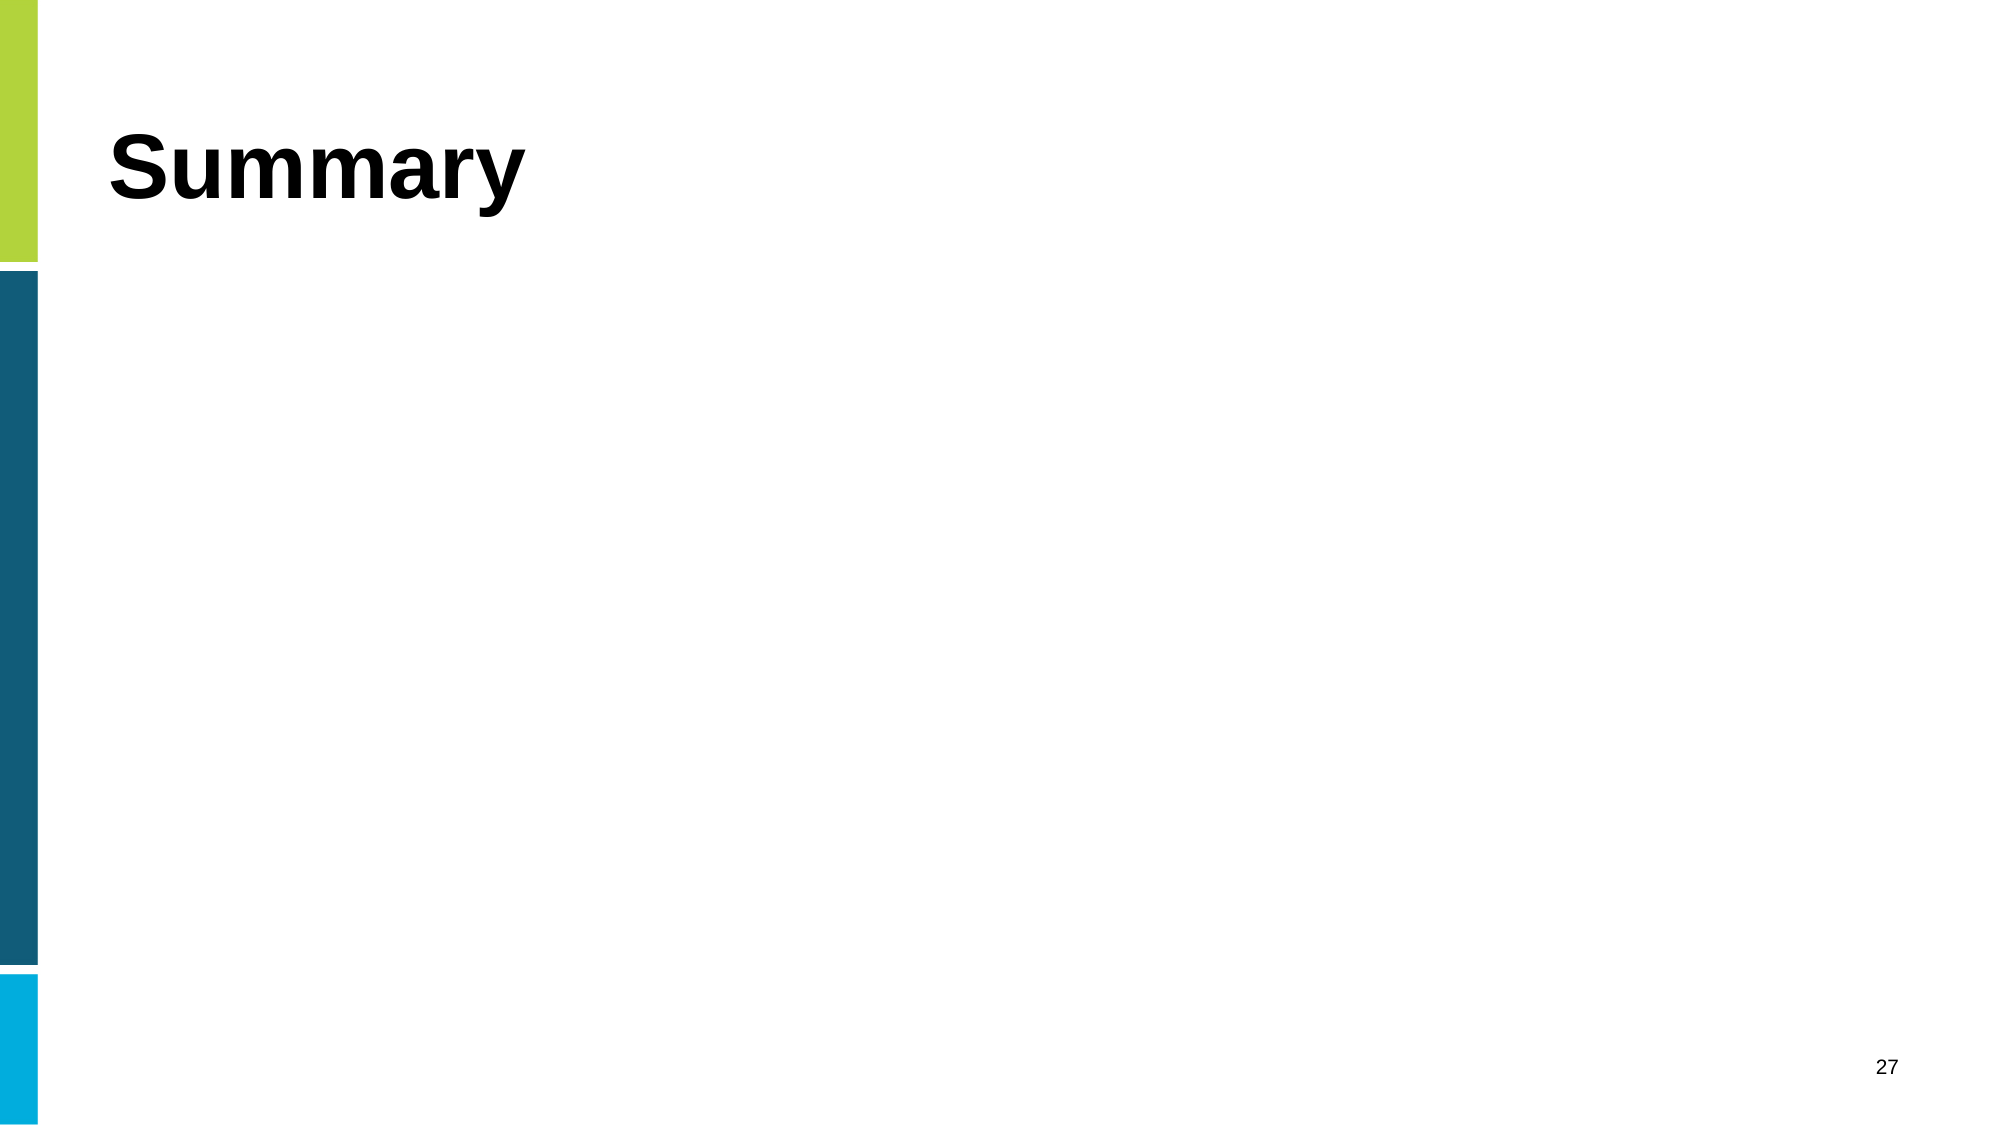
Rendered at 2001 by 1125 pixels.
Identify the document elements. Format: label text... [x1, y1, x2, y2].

slide_number 27 [1835, 1036, 1907, 1097]
picture [0, 0, 2001, 1125]
title Summary [93, 59, 1907, 278]
